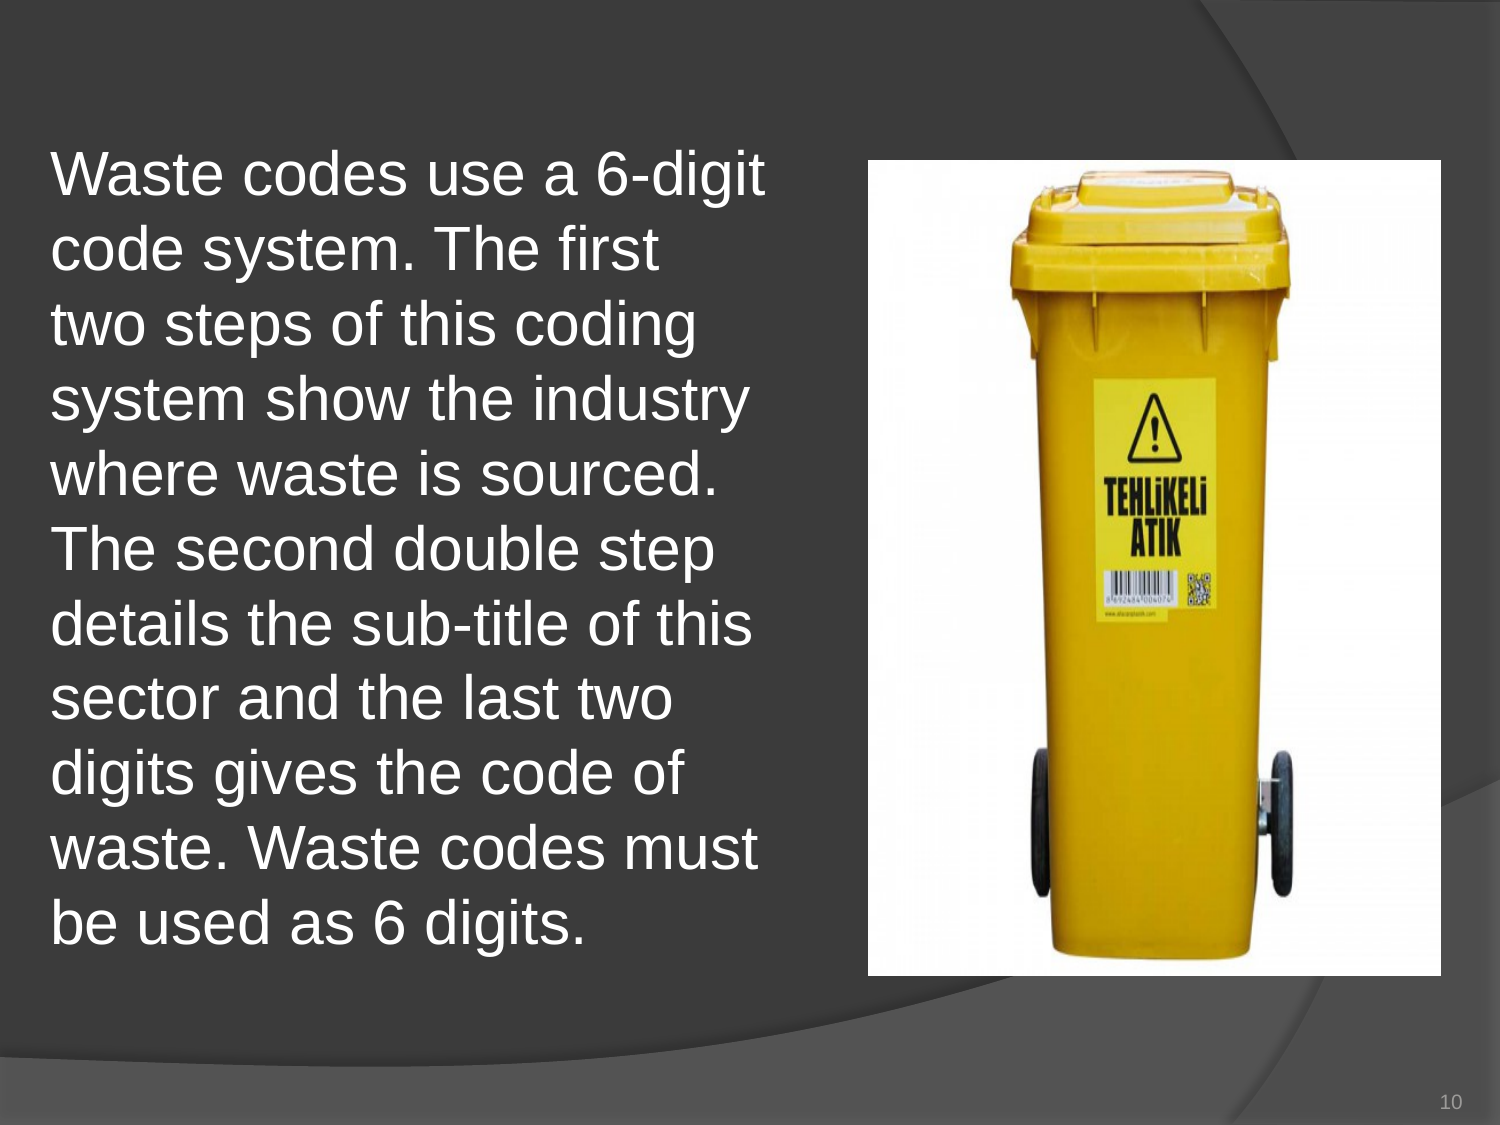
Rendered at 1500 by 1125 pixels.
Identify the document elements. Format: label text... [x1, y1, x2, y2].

list Waste codes use a 6-digit code system. The first two steps of this coding system show the industry where waste is sourced. The second double step details the sub-title of this sector and the last two digits gives the code of waste. Waste codes must be used as 6 digits. [29, 125, 786, 1069]
picture [867, 160, 1441, 977]
slide_number 10 [1337, 1053, 1463, 1114]
